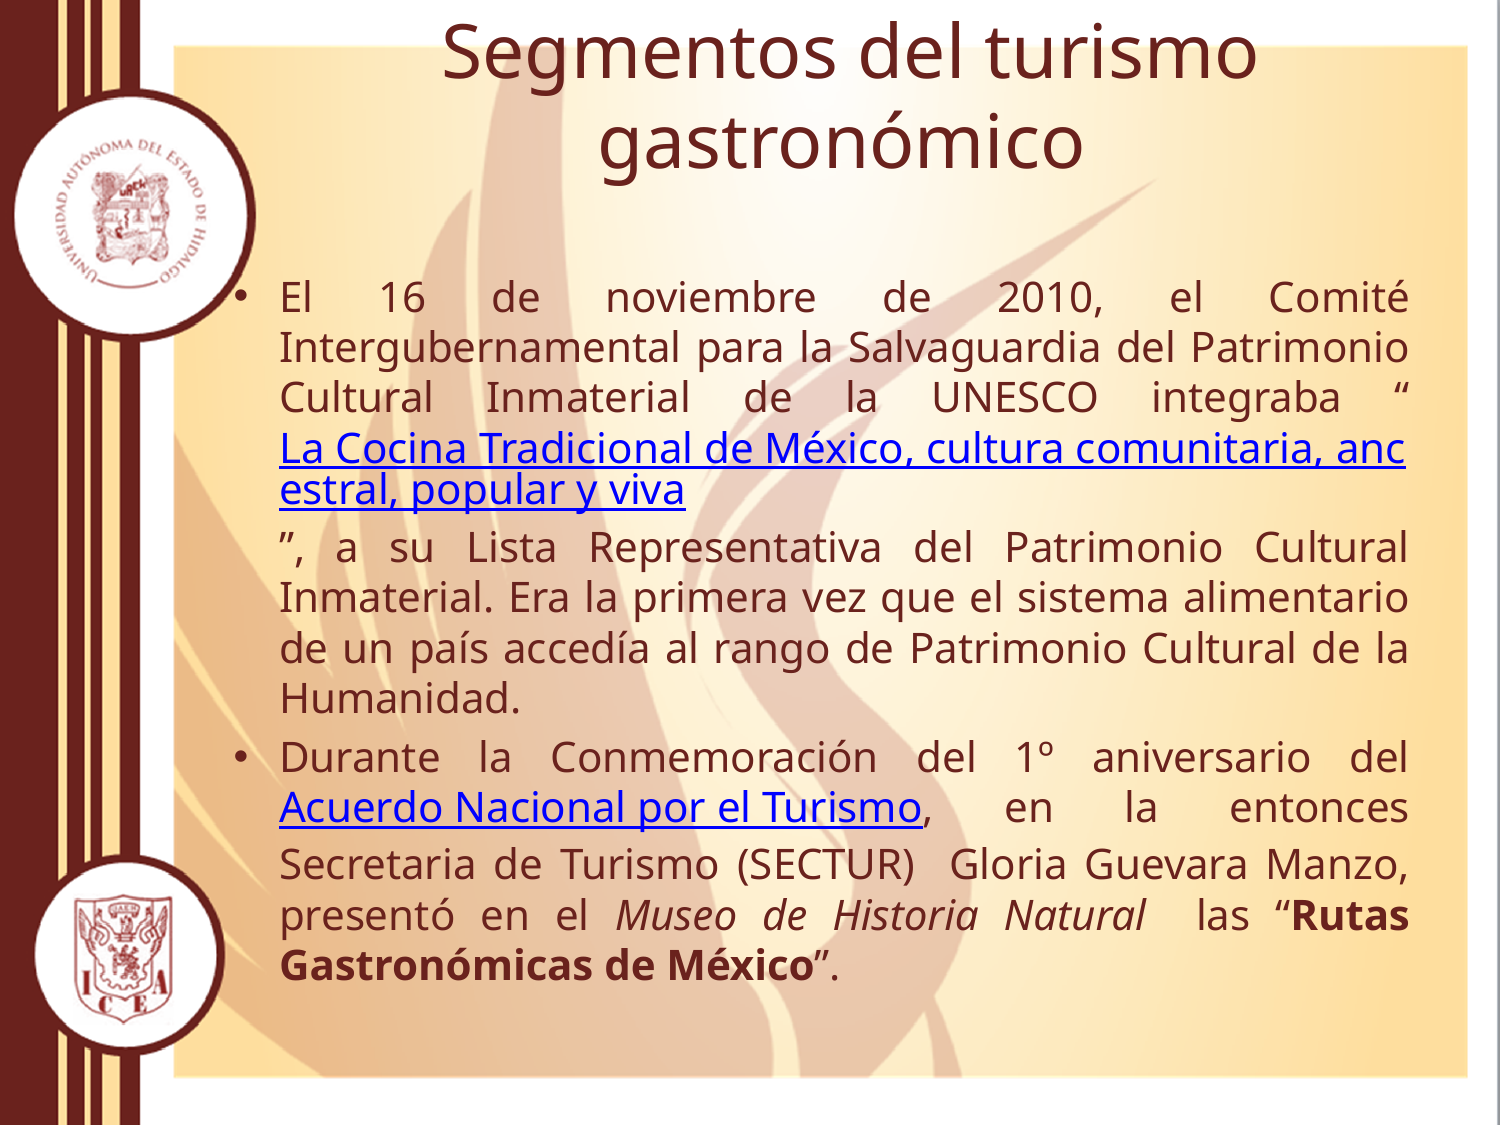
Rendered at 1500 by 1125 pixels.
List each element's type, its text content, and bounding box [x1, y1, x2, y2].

list El 16 de noviembre de 2010, el Comité Intergubernamental para la Salvaguardia del Patrimonio Cultural Inmaterial de la UNESCO integraba “La Cocina Tradicional de México, cultura comunitaria, ancestral, popular y viva”, a su Lista Representativa del Patrimonio Cultural Inmaterial. Era la primera vez que el sistema alimentario de un país accedía al rango de Patrimonio Cultural de la Humanidad. Durante la Conmemoración del 1º aniversario del Acuerdo Nacional por el Turismo, en la entonces Secretaria de Turismo (SECTUR) Gloria Guevara Manzo, presentó en el Museo de Historia Natural las “Rutas Gastronómicas de México”. [218, 262, 1425, 1005]
picture [0, 0, 1500, 1125]
title Segmentos del turismo gastronómico [277, 45, 1425, 233]
